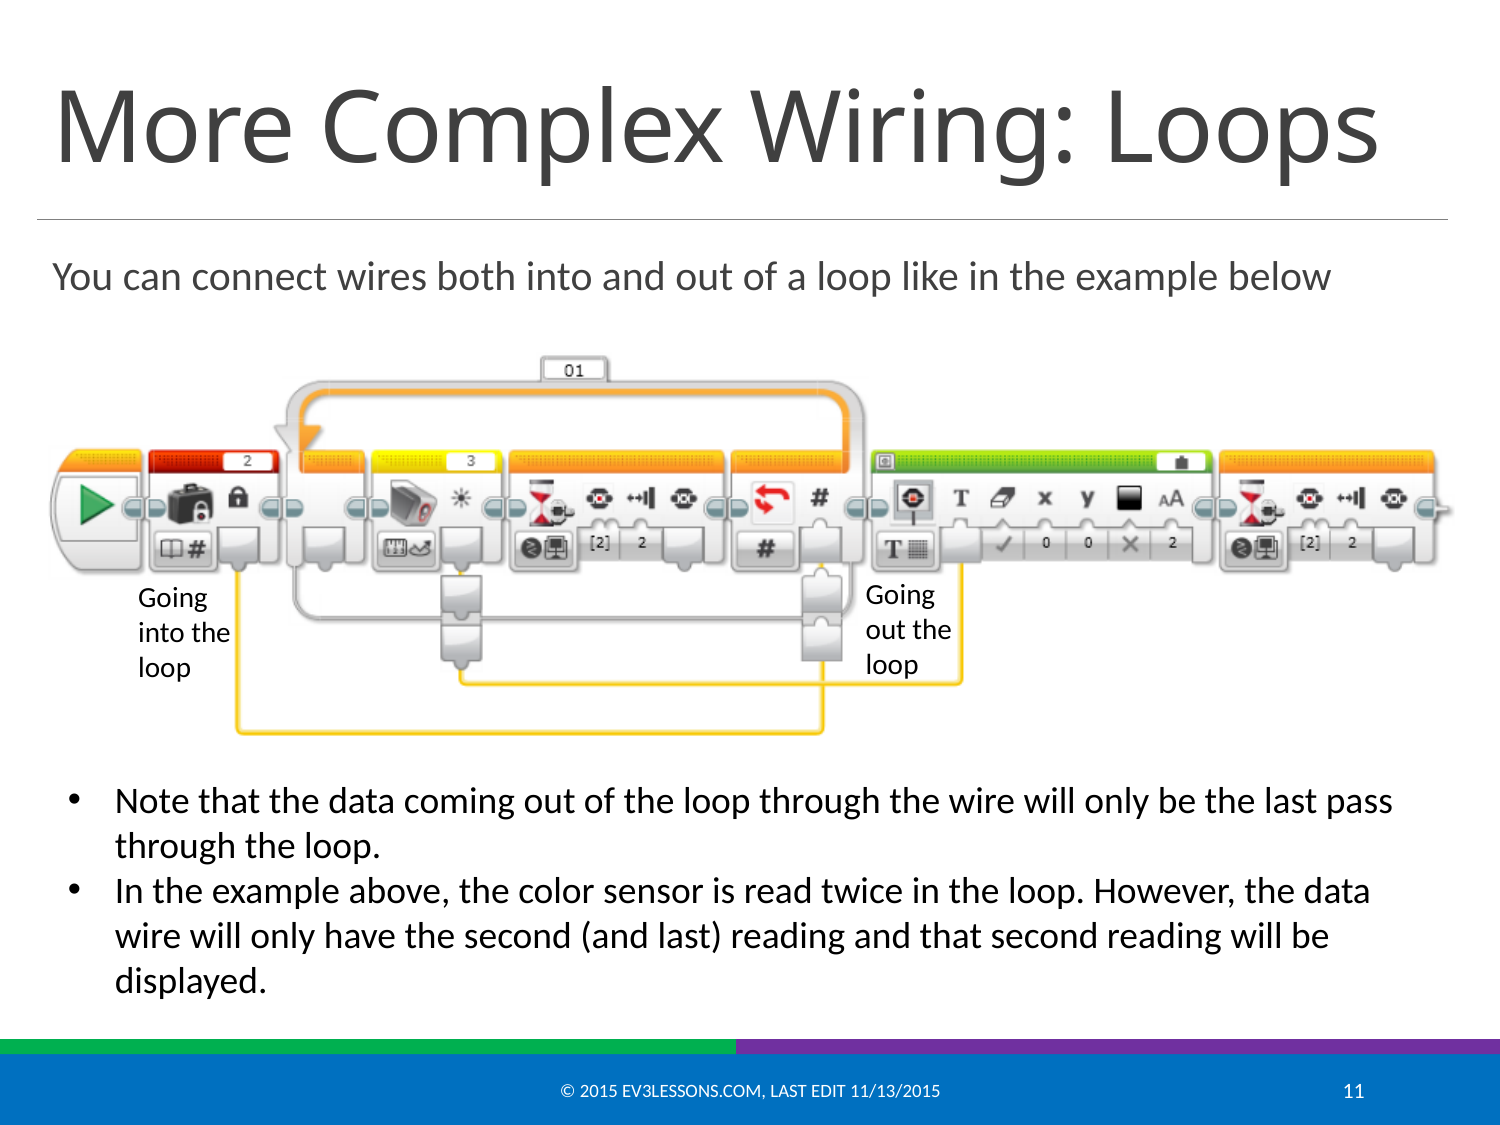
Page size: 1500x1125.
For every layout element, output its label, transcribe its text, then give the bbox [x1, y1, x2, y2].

picture [39, 345, 1461, 752]
list You can connect wires both into and out of a loop like in the example below [37, 246, 1448, 347]
slide_number 11 [1218, 1059, 1380, 1120]
title More Complex Wiring: Loops [37, 47, 1448, 191]
footer © 2015 EV3Lessons.com, Last edit 11/13/2015 [453, 1059, 1047, 1120]
text_box Note that the data coming out of the loop through the wire will only be the last pass through the loop. In the example above, the color sensor is read twice in the loop. However, the data wire will only have the second (and last) reading and that second reading will be displayed. [53, 768, 1442, 1009]
